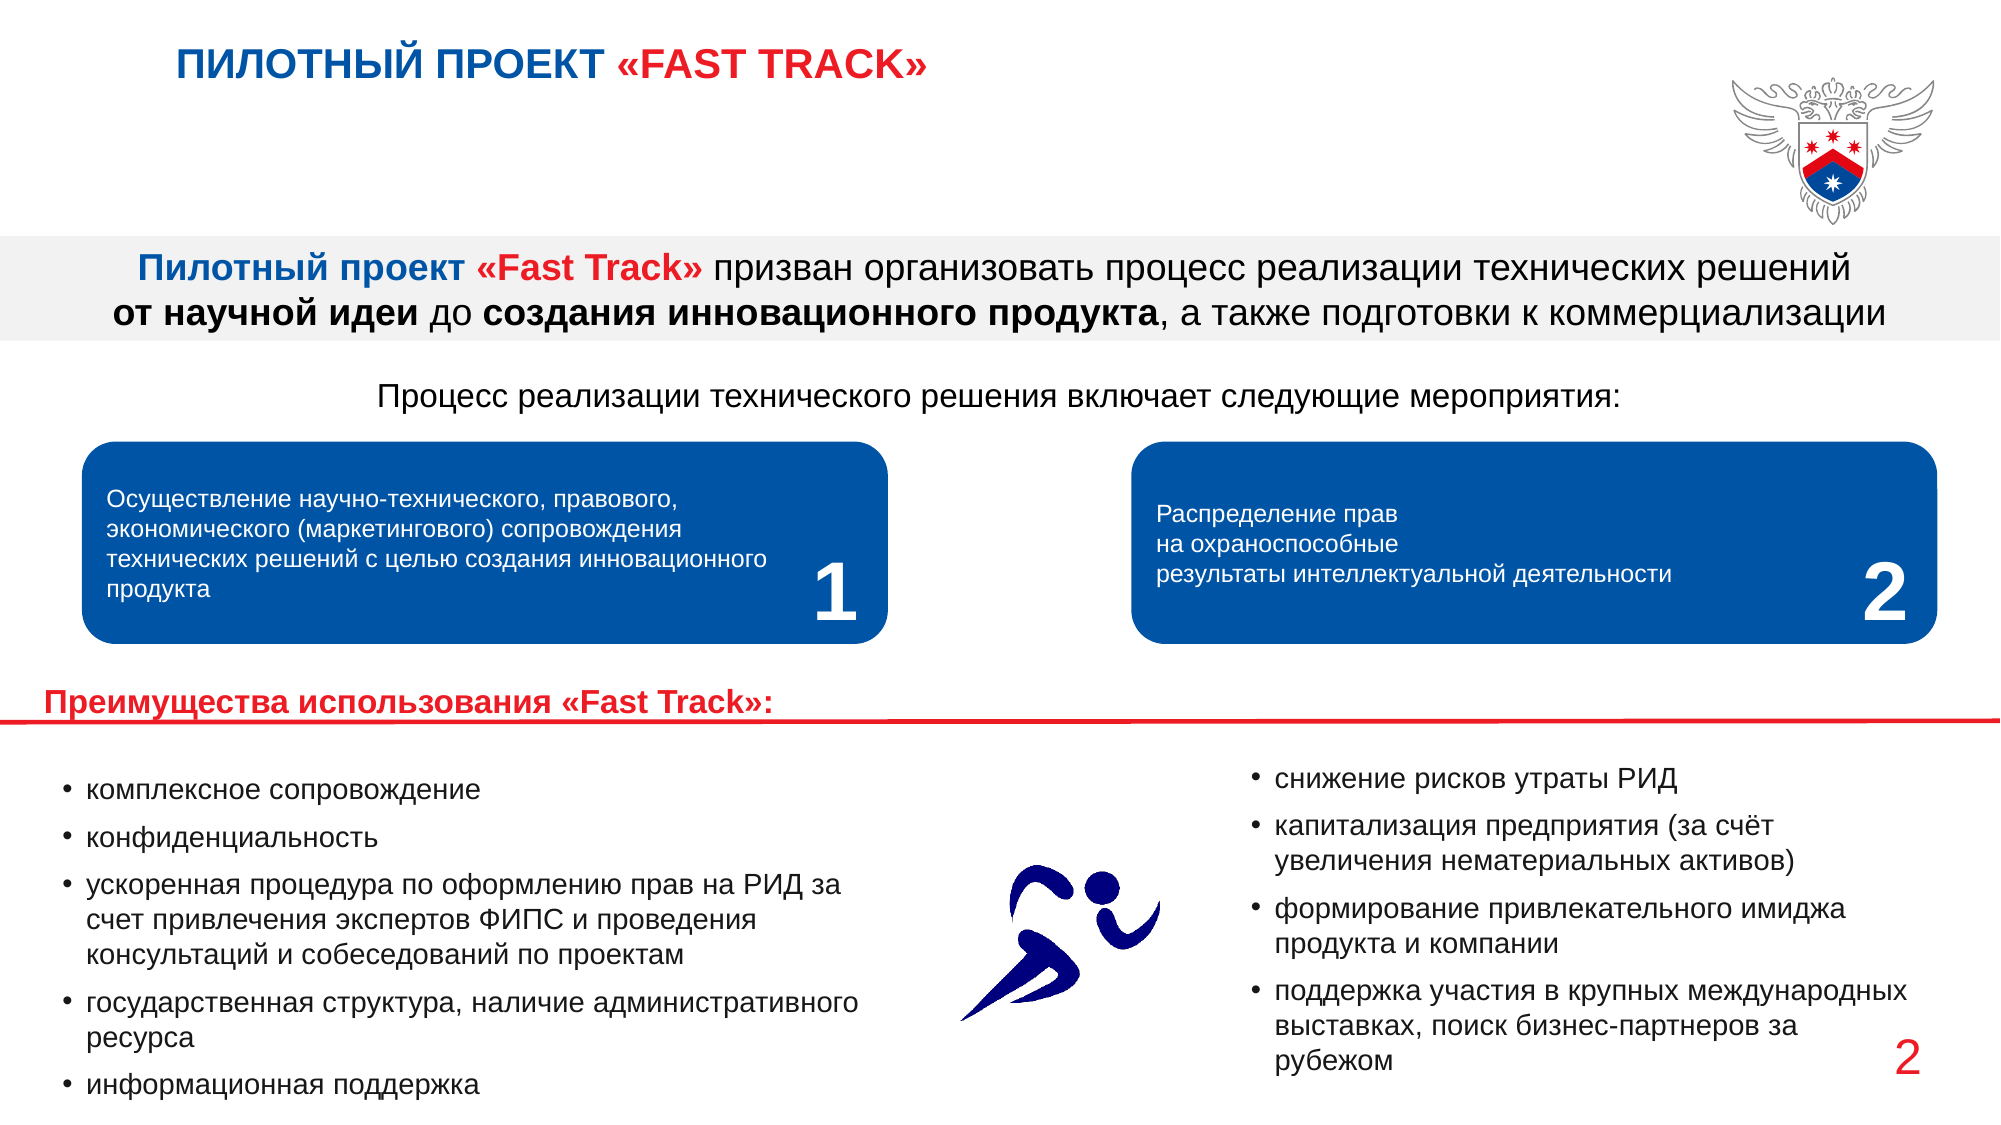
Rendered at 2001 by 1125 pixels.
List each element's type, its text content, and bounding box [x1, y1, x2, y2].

text_box 1 [797, 529, 874, 645]
text_box ПИЛОТНЫЙ ПРОЕКТ «FAST TRACK» [161, 29, 1689, 154]
text_box Преимущества использования «Fast Track»: [29, 723, 790, 728]
text_box Осуществление научно-технического, правового, экономического (маркетингового) сопровождения технических решений с целью создания инновационного продукта [80, 440, 889, 646]
text_box Распределение прав на охраноспособные результаты интеллектуальной деятельности [1130, 440, 1939, 646]
text_box 2 [1847, 529, 1924, 645]
text_box Преимущества использования «Fast Track»: [29, 673, 790, 720]
text_box снижение рисков утраты РИД капитализация предприятия (за счёт увеличения нематериальных активов) формирование привлекательного имиджа продукта и компании поддержка участия в крупных международных выставках, поиск бизнес-партнеров за рубежом [1212, 751, 1924, 1084]
slide_number 2 [1768, 1024, 1938, 1085]
text_box Пилотный проект «Fast Track» призван организовать процесс реализации технических решений от научной идеи до создания инновационного продукта, а также подготовки к коммерциализации [0, 235, 2000, 341]
picture [960, 865, 1160, 1021]
text_box комплексное сопровождение конфиденциальность ускоренная процедура по оформлению прав на РИД за счет привлечения экспертов ФИПС и проведения консультаций и собеседований по проектам государственная структура, наличие административного ресурса информационная поддержка [24, 763, 907, 1108]
text_box Процесс реализации технического решения включает следующие мероприятия: [0, 366, 2000, 422]
